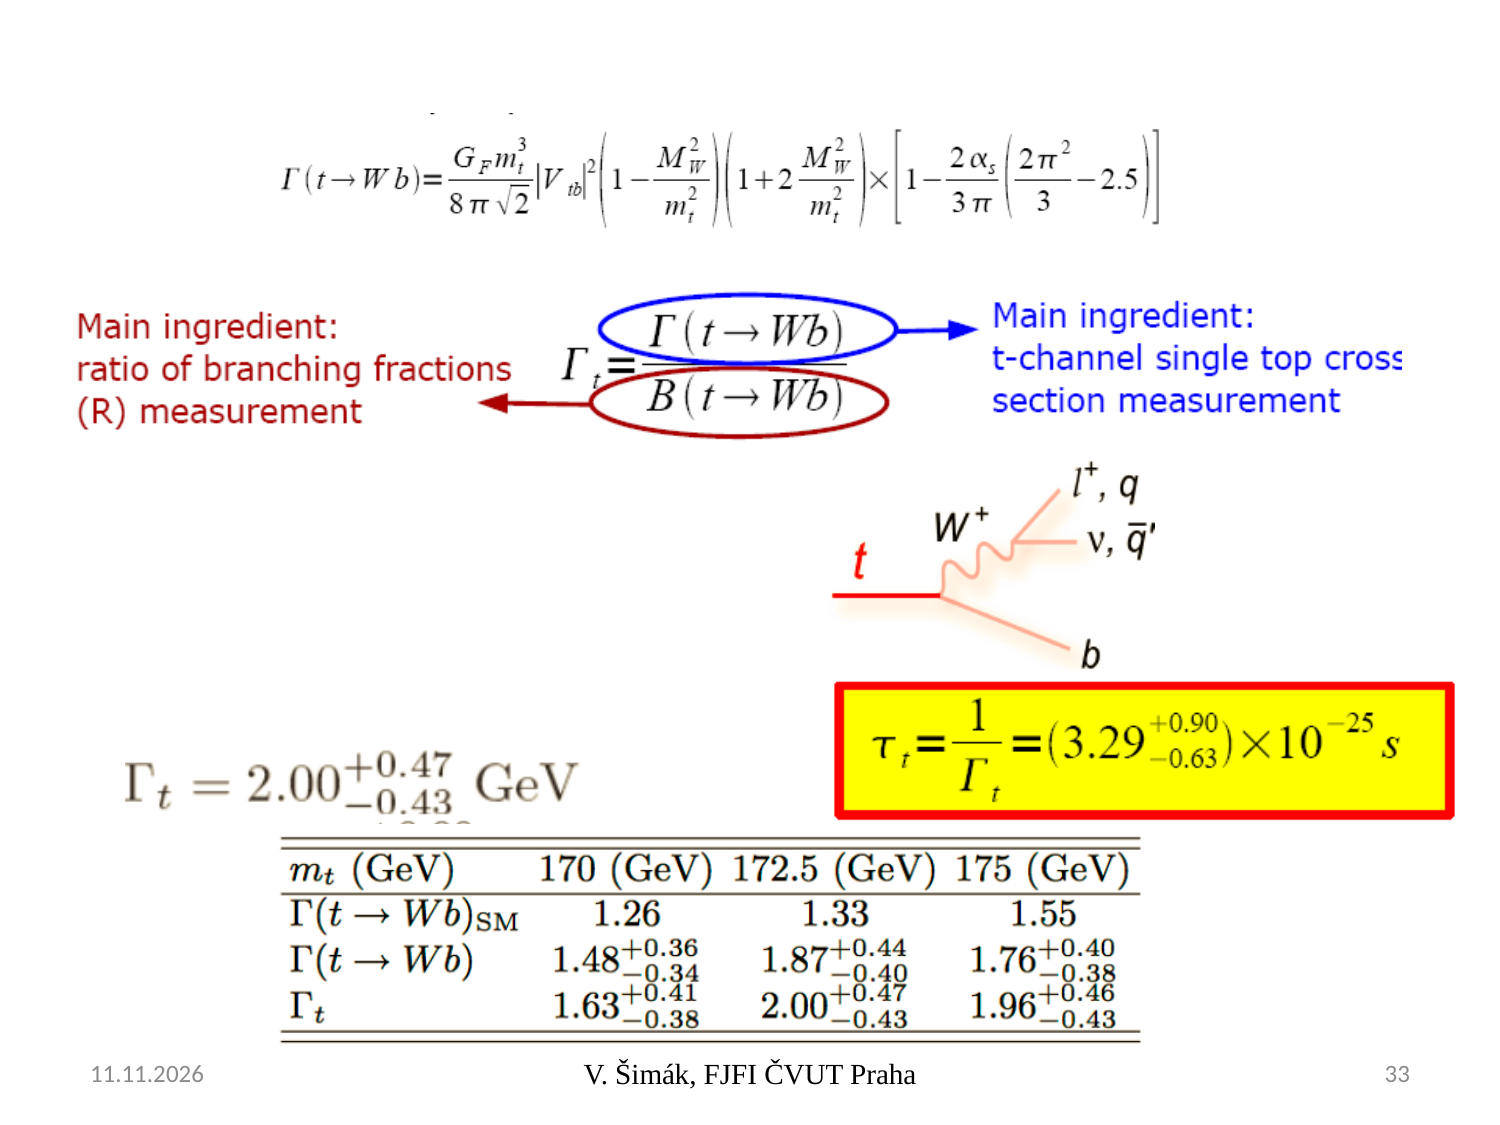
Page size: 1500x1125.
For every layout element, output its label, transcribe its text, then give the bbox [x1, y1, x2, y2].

slide_number 33 [1074, 1042, 1425, 1103]
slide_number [75, 1042, 425, 1103]
picture [74, 287, 1463, 1047]
picture [253, 113, 1191, 234]
footer V. Šimák, FJFI ČVUT Praha [512, 1055, 988, 1103]
